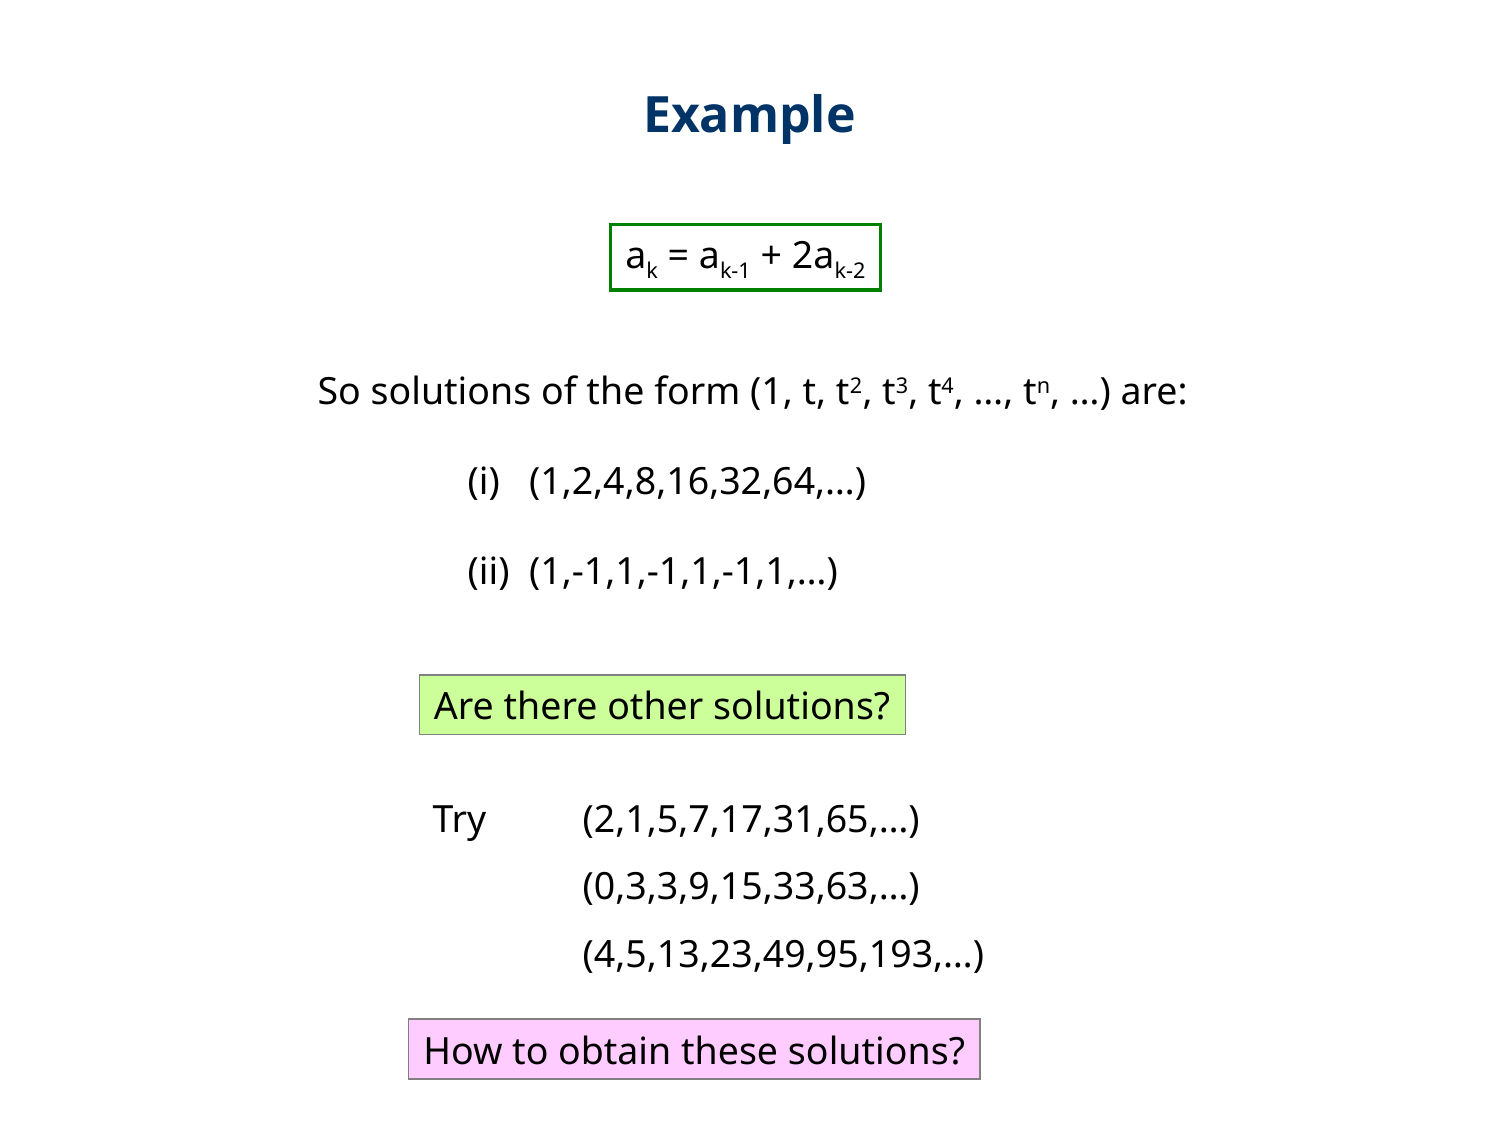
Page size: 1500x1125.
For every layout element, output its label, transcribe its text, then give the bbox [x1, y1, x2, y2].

text_box Try (2,1,5,7,17,31,65,…) (0,3,3,9,15,33,63,…) (4,5,13,23,49,95,193,…) [417, 787, 1000, 983]
text_box Example [628, 74, 871, 150]
text_box Are there other solutions? [419, 674, 906, 735]
text_box How to obtain these solutions? [408, 1019, 981, 1079]
text_box So solutions of the form (1, t, t2, t3, t4, …, tn, …) are: (i) (1,2,4,8,16,32,64,…) (ii) (1,-1,1,-1,1,-1,1,…) [302, 359, 1203, 600]
text_box ak = ak-1 + 2ak-2 [610, 224, 881, 291]
